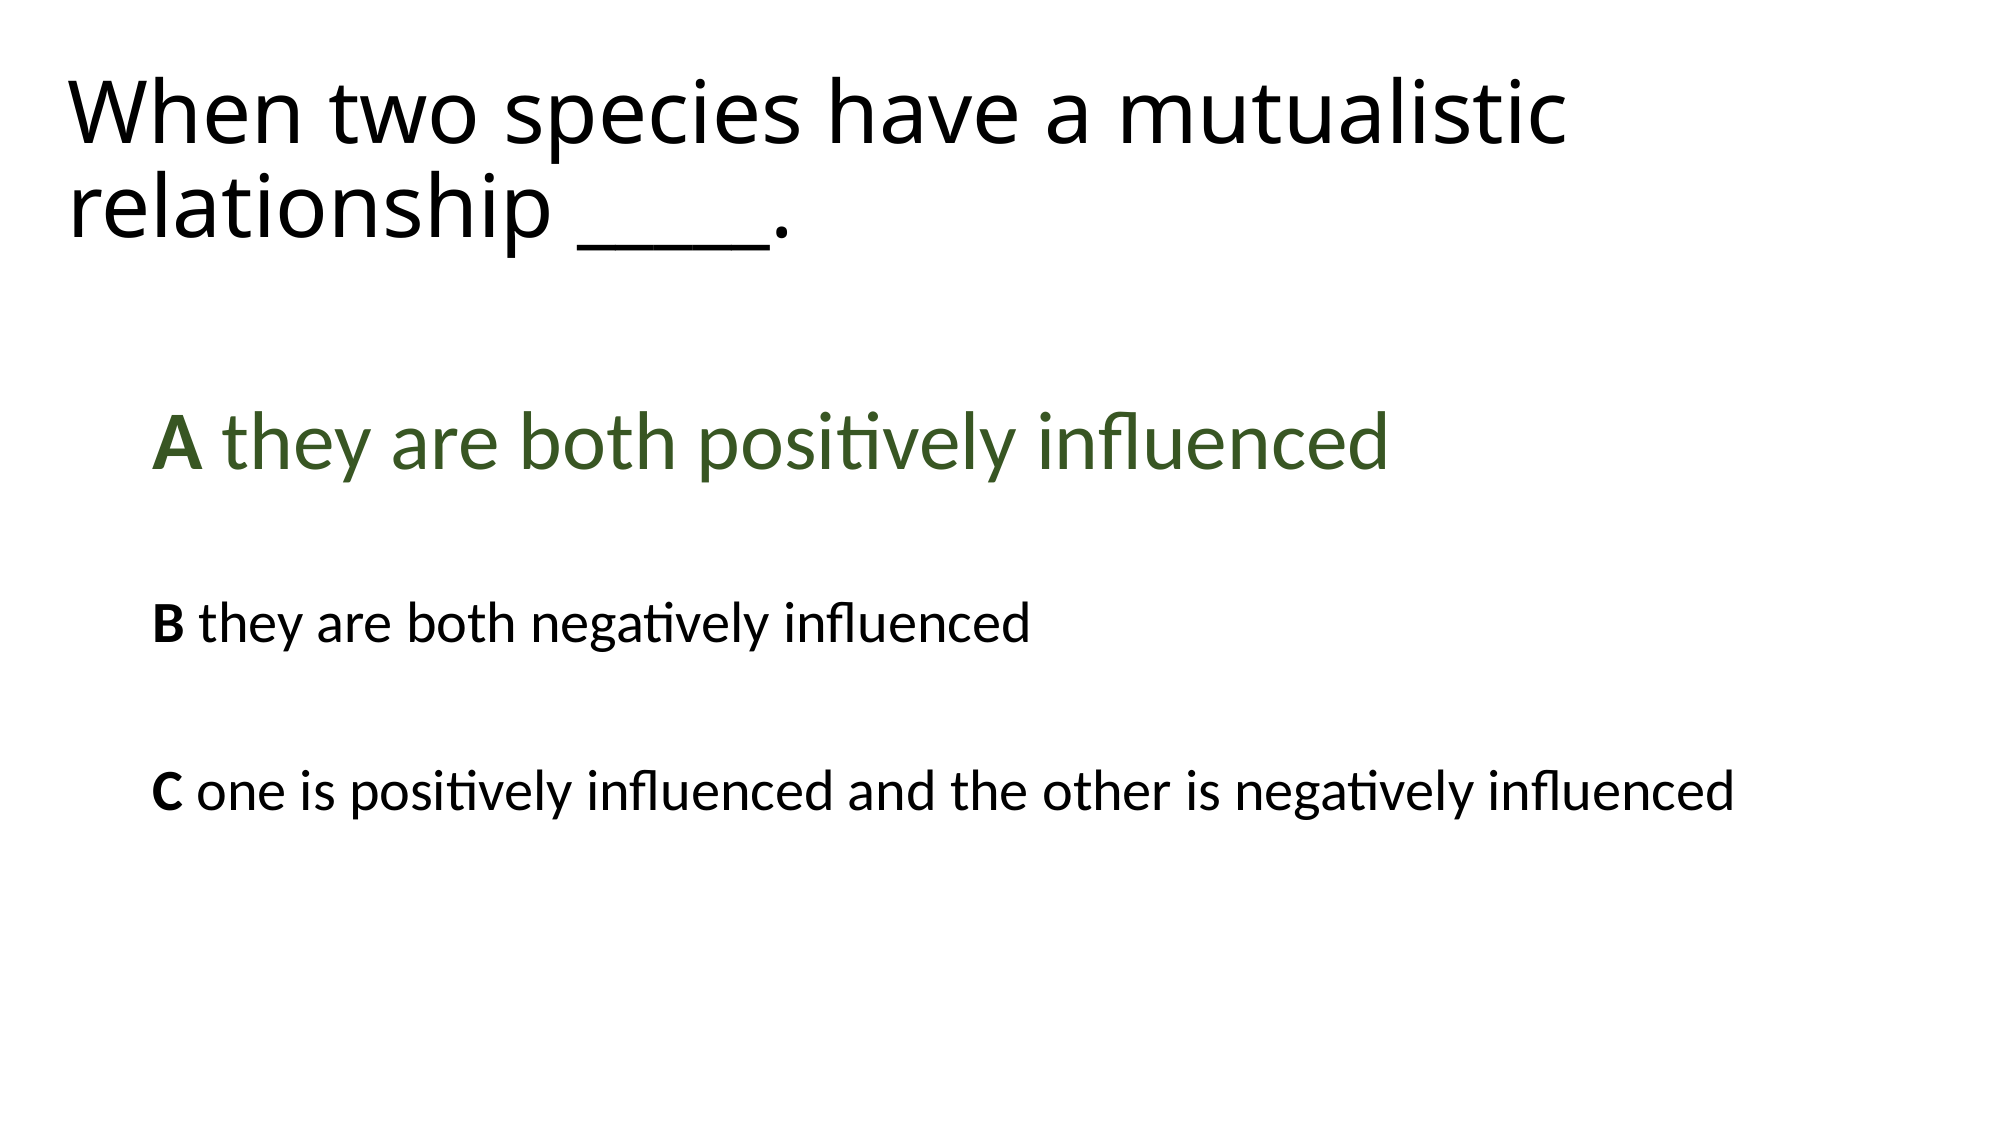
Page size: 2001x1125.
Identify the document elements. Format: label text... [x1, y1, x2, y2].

title When two species have a mutualistic relationship _____. [52, 59, 1863, 369]
list A they are both positively influenced B they are both negatively influenced C one is positively influenced and the other is negatively influenced [137, 299, 1863, 1014]
